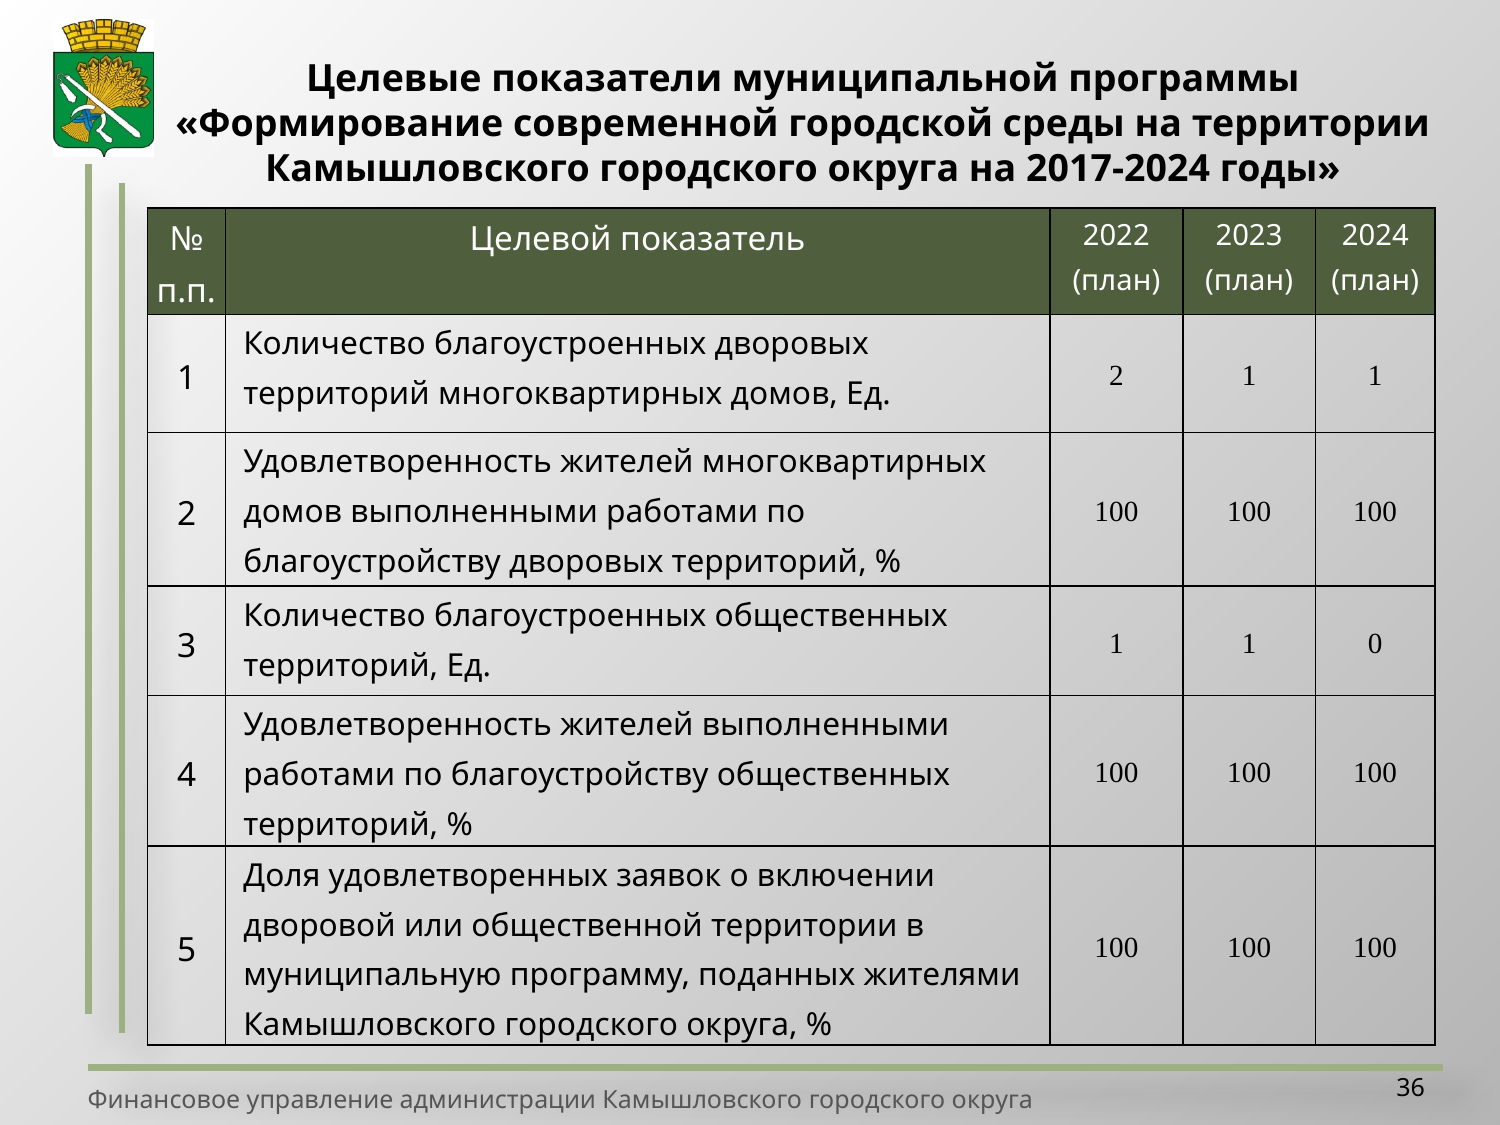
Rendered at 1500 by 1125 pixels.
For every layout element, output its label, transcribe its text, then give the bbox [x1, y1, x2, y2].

table_cell Количество благоустроенных дворовых территорий многоквартирных домов, Ед. [226, 315, 1049, 432]
table_cell Удовлетворенность жителей выполненными работами по благоустройству общественных территорий, % [226, 696, 1049, 845]
slide_number 36 [1299, 1052, 1425, 1113]
picture [53, 19, 154, 157]
table_cell 100 [1316, 847, 1434, 1044]
table_cell 100 [1316, 433, 1434, 585]
table_cell Удовлетворенность жителей многоквартирных домов выполненными работами по благоустройству дворовых территорий, % [226, 433, 1049, 585]
table_cell 1 [1051, 587, 1182, 695]
table_header Целевой показатель [226, 242, 1049, 314]
table_header № п.п. [148, 242, 225, 314]
table_cell 100 [1051, 847, 1182, 1044]
table_cell 100 [1051, 433, 1182, 585]
table_cell 2 [1051, 315, 1182, 432]
table_cell 4 [148, 696, 225, 845]
table_cell Количество благоустроенных общественных территорий, Ед. [226, 587, 1049, 695]
table_header 2023 (план) [1184, 242, 1315, 314]
table_cell 100 [1051, 696, 1182, 845]
table_cell 5 [148, 847, 225, 1044]
table_header 2022 (план) [1051, 242, 1182, 314]
table_cell 100 [1184, 696, 1315, 845]
table_header 2024 (план) [1316, 242, 1434, 314]
table_cell 1 [1316, 315, 1434, 432]
table_cell 100 [1316, 696, 1434, 845]
table_cell 2 [148, 433, 225, 585]
table_cell 100 [1184, 847, 1315, 1044]
table_cell 1 [1184, 315, 1315, 432]
table_cell Доля удовлетворенных заявок о включении дворовой или общественной территории в муниципальную программу, поданных жителями Камышловского городского округа, % [226, 847, 1049, 1044]
table_cell 3 [148, 587, 225, 695]
table_cell 1 [1184, 587, 1315, 695]
text_box Целевые показатели муниципальной программы «Формирование современной городской среды на территории Камышловского городского округа на 2017-2024 годы» [135, 46, 1471, 242]
table_cell 0 [1316, 587, 1434, 695]
table_cell 1 [148, 315, 225, 432]
table_cell 100 [1184, 433, 1315, 585]
